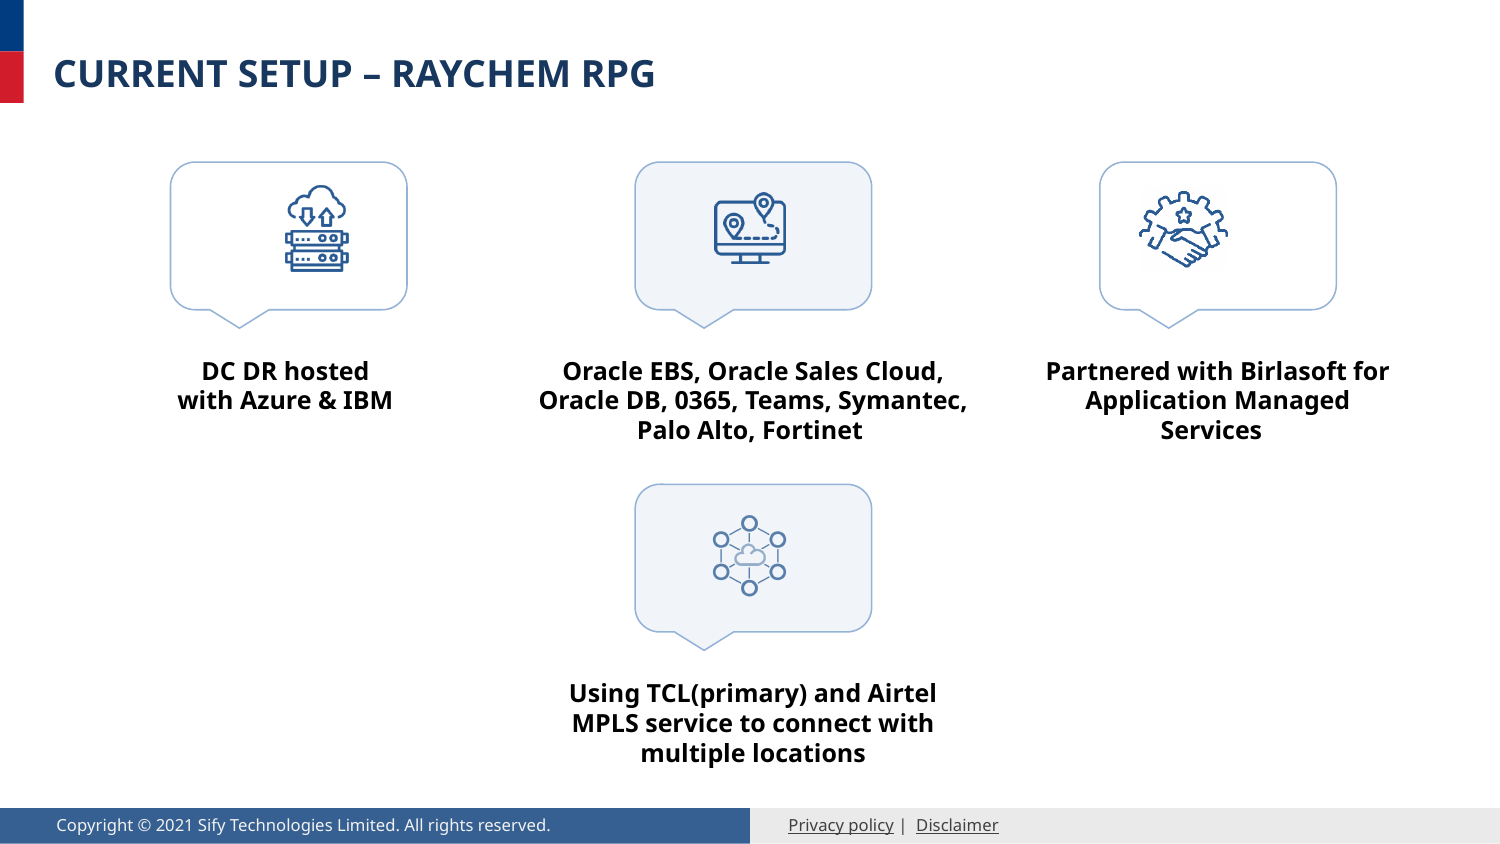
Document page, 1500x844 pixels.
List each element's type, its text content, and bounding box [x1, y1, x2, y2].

text_box [1097, 159, 1339, 330]
picture [705, 510, 795, 601]
text_box Partnered with Birlasoft for Application Managed Services [1017, 340, 1419, 454]
text_box [168, 159, 410, 330]
picture [272, 183, 362, 273]
text_box [632, 482, 874, 653]
title Current setup – Raychem RPG [53, 42, 1447, 103]
text_box Using TCL(primary) and Airtel MPLS service to connect with multiple locations [552, 663, 954, 777]
text_box [632, 159, 874, 330]
picture [1138, 184, 1228, 274]
text_box DC DR hosted with Azure & IBM [88, 340, 490, 454]
text_box Oracle EBS, Oracle Sales Cloud, Oracle DB, 0365, Teams, Symantec, Palo Alto, Fortinet [519, 340, 987, 454]
picture [705, 183, 795, 273]
